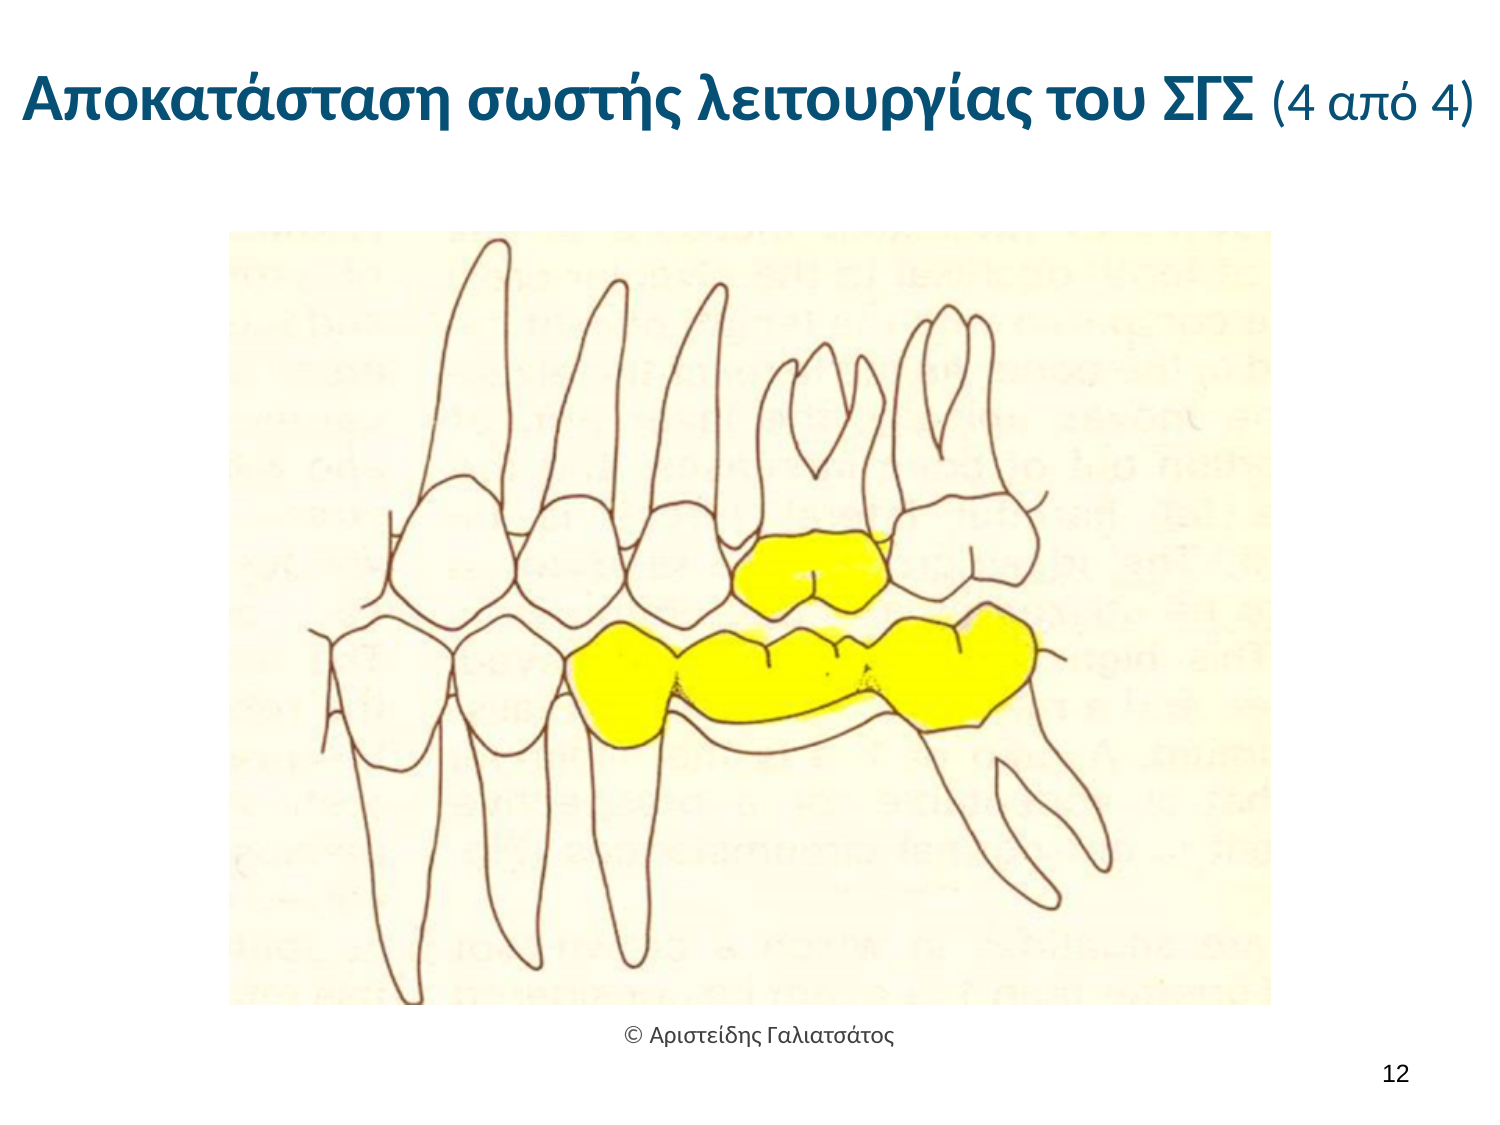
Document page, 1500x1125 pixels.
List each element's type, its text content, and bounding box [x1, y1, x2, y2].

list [229, 231, 1271, 1005]
text_box © Αριστείδης Γαλιατσάτος [608, 1013, 916, 1057]
slide_number 11 [1074, 1042, 1425, 1103]
title Αποκατάσταση σωστής λειτουργίας του ΣΓΣ (4 από 4) [0, 19, 1500, 169]
